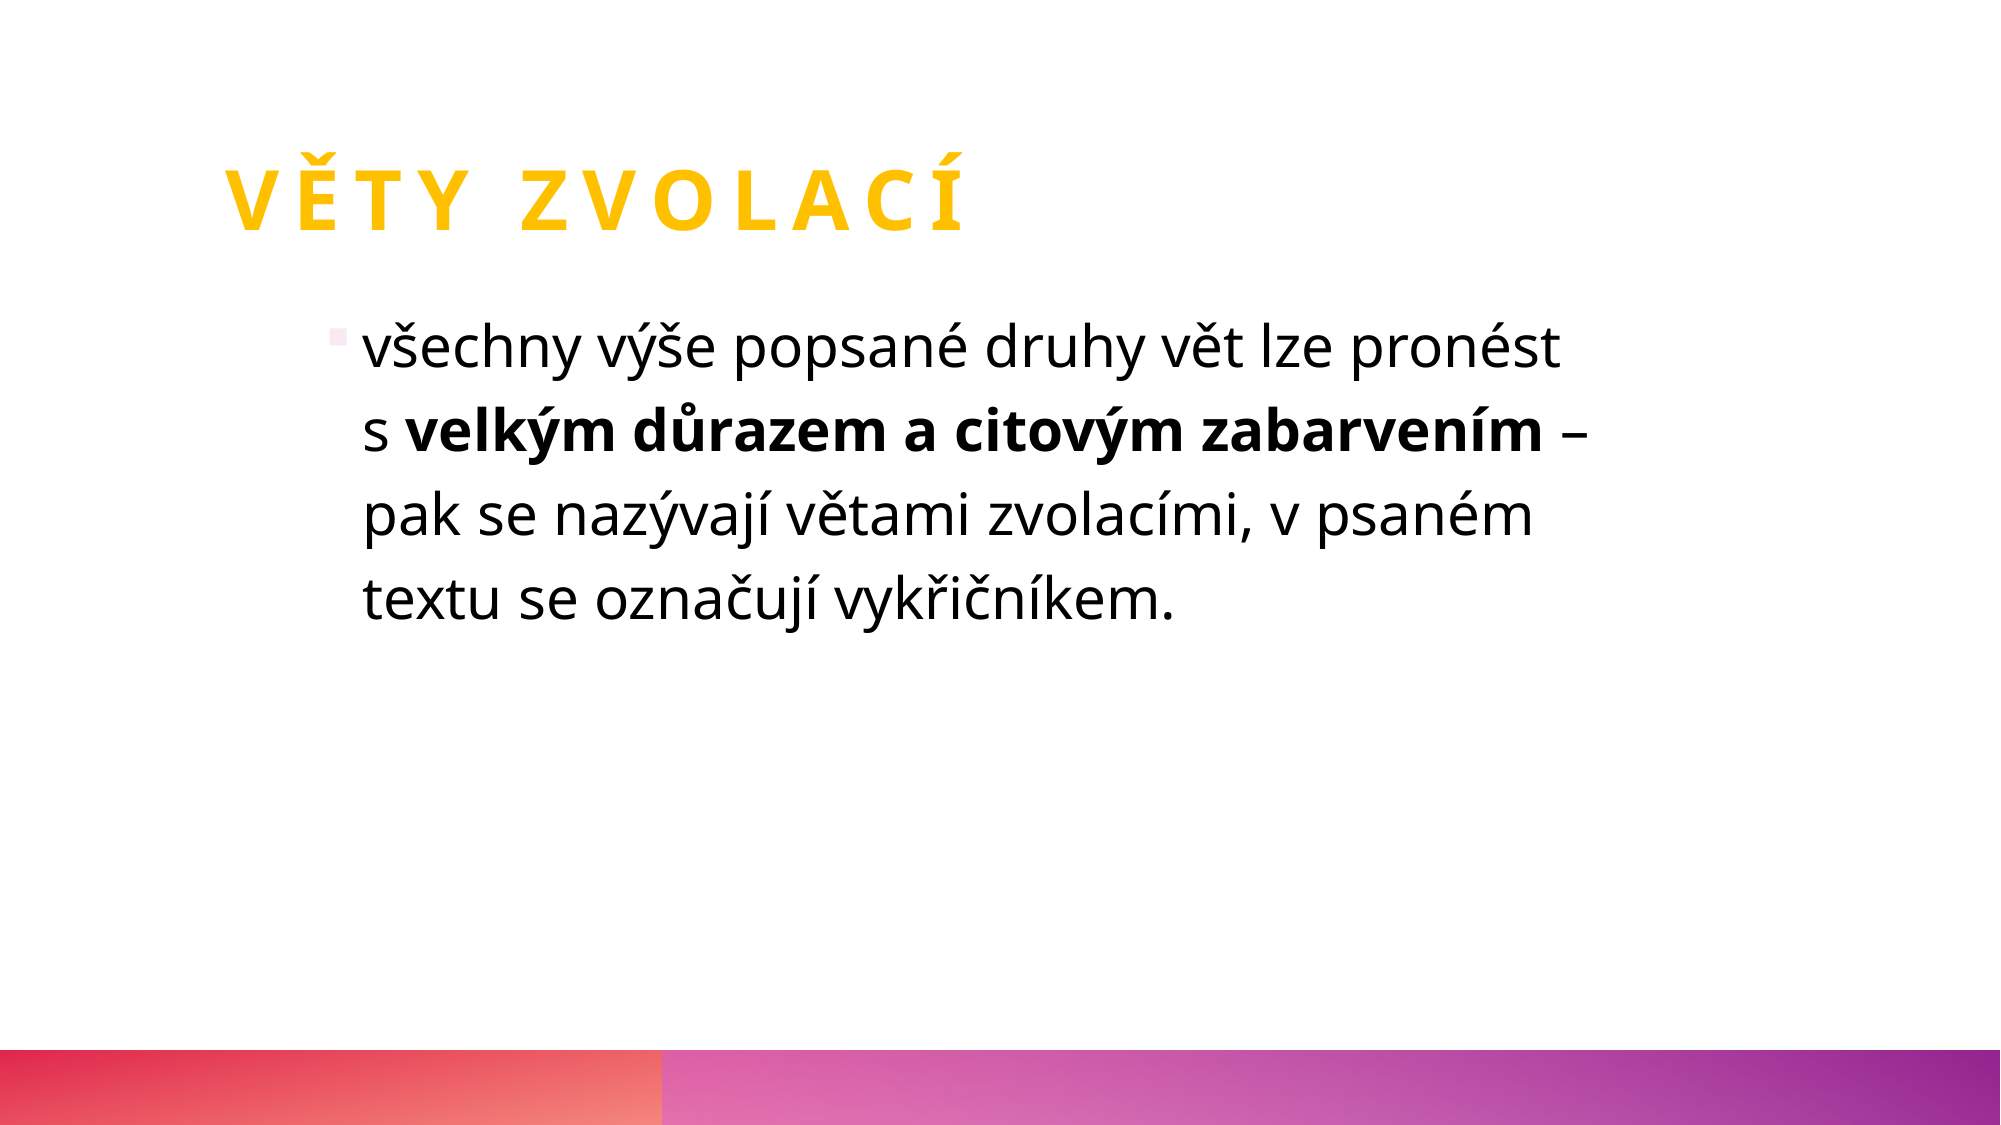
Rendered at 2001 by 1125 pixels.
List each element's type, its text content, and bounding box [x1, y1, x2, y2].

title Věty zvolací [225, 44, 1905, 248]
list všechny výše popsané druhy vět lze pronést s velkým důrazem a citovým zabarvením – pak se nazývají větami zvolacími, v psaném textu se označují vykřičníkem. [324, 295, 1675, 891]
